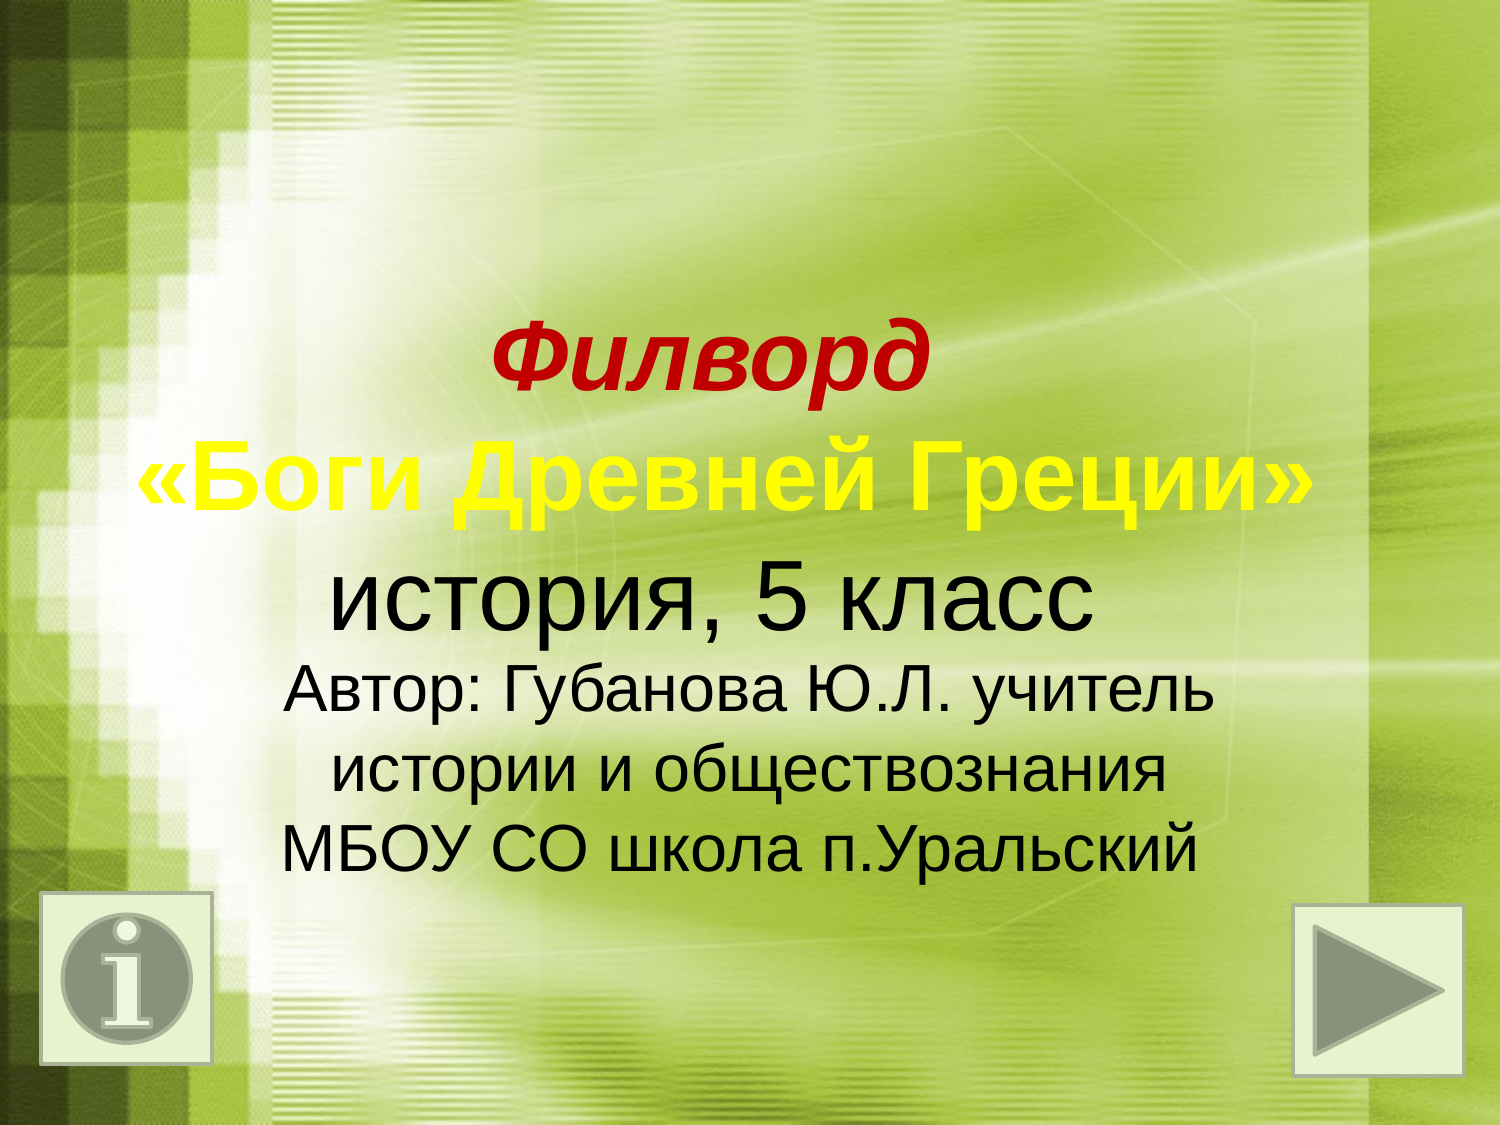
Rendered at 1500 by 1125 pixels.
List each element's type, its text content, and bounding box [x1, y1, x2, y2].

picture [0, 0, 1500, 1125]
subtitle Автор: Губанова Ю.Л. учитель истории и обществознания МБОУ СО школа п.Уральский [224, 637, 1276, 926]
text_box [39, 891, 214, 1066]
text_box [1291, 903, 1466, 1078]
title Филворд «Боги Древней Греции» история, 5 класс [88, 349, 1364, 591]
